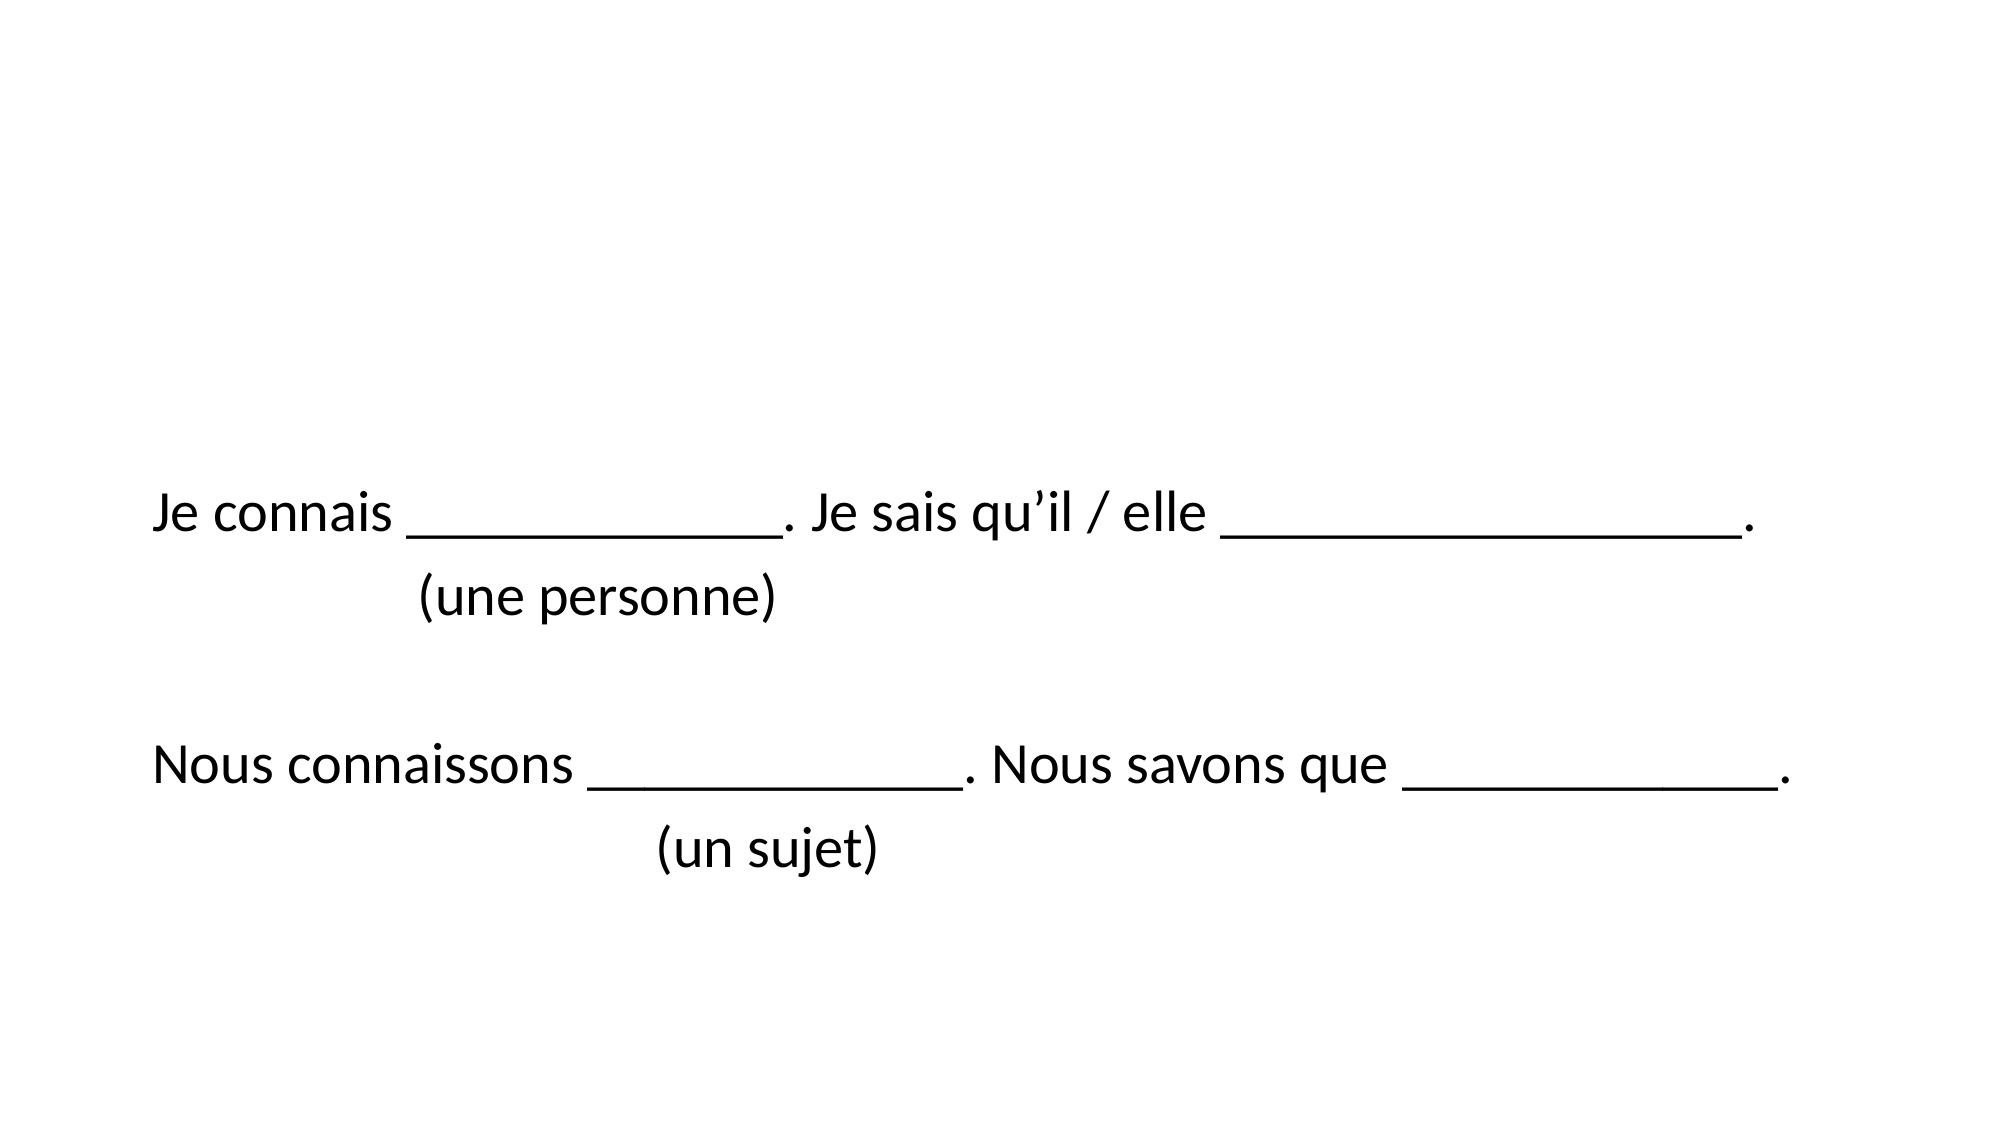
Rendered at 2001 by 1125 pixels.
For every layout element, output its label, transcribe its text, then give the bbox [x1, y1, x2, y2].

list Je connais _____________. Je sais qu’il / elle __________________. (une personne) Nous connaissons _____________. Nous savons que _____________. (un sujet) [137, 299, 1863, 1014]
